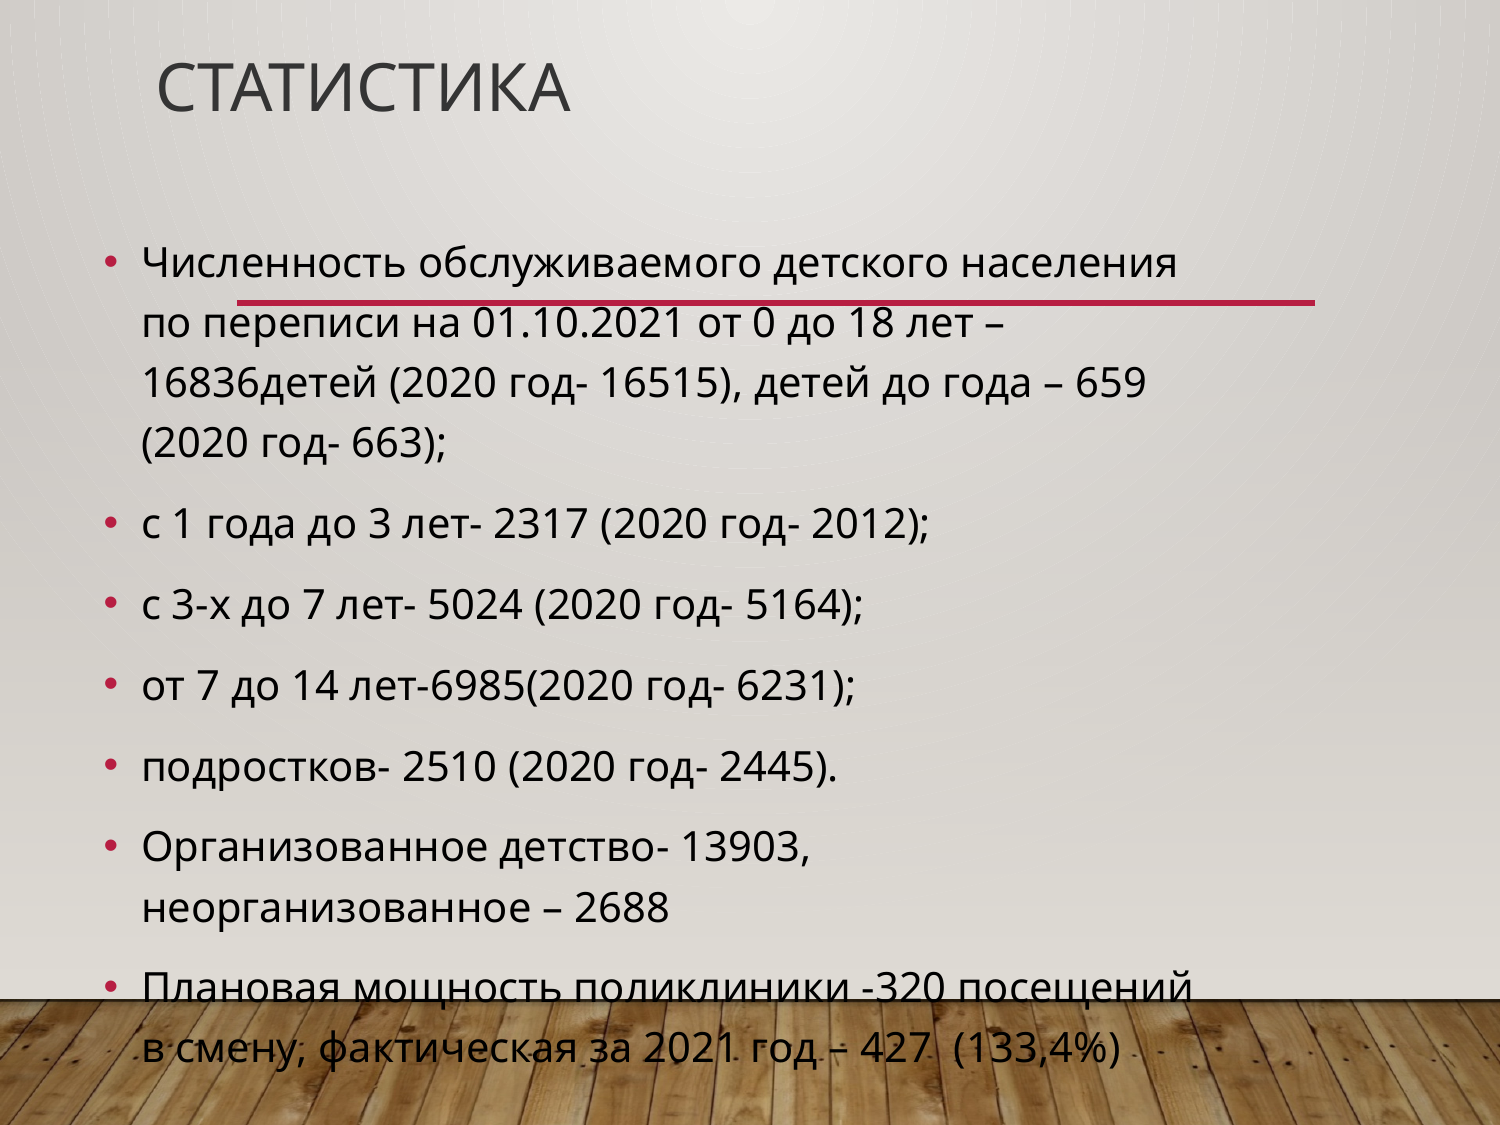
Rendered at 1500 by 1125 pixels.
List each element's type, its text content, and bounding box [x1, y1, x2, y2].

list Численность обслуживаемого детского населения по переписи на 01.10.2021 от 0 до 18 лет – 16836детей (2020 год- 16515), детей до года – 659 (2020 год- 663); с 1 года до 3 лет- 2317 (2020 год- 2012); с 3-х до 7 лет- 5024 (2020 год- 5164); от 7 до 14 лет-6985(2020 год- 6231); подростков- 2510 (2020 год- 2445). Организованное детство- 13903, неорганизованное – 2688 Плановая мощность поликлиники -320 посещений в смену, фактическая за 2021 год – 427 (133,4%) [88, 218, 1223, 1081]
picture [0, 999, 1500, 1125]
title Статистика [140, 45, 1219, 218]
